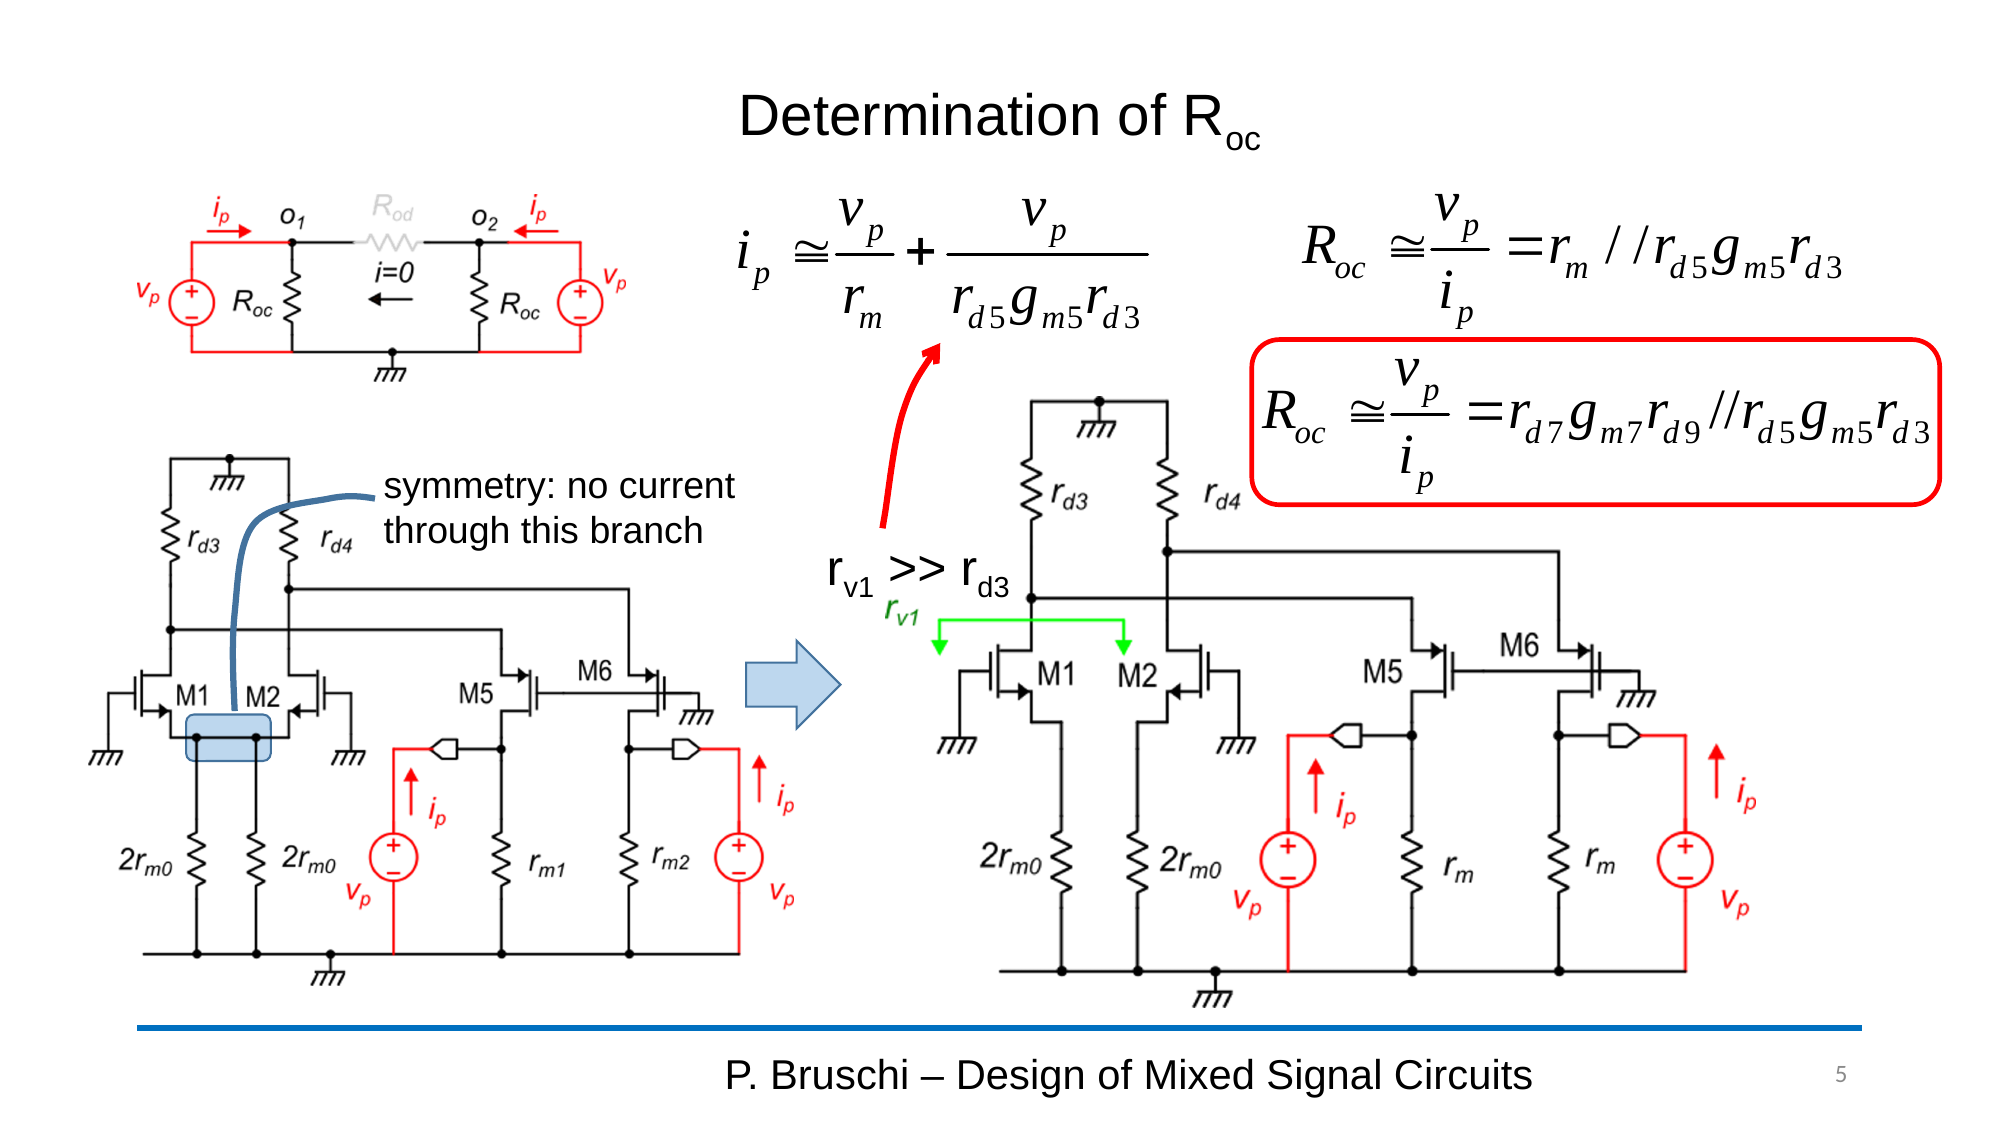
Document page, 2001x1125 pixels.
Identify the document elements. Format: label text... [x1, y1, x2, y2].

picture [885, 396, 1756, 1008]
slide_number 5 [1718, 1042, 1863, 1103]
picture [88, 454, 794, 986]
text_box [1291, 163, 1852, 329]
footer P. Bruschi – Design of Mixed Signal Circuits [662, 1042, 1596, 1103]
text_box rv1 >> rd3 [811, 527, 885, 611]
picture [137, 194, 627, 382]
text_box [907, 342, 941, 396]
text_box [728, 169, 1160, 341]
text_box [1251, 329, 1940, 505]
title Determination of Roc [137, 59, 1863, 169]
text_box [794, 638, 842, 732]
text_box [881, 506, 885, 529]
